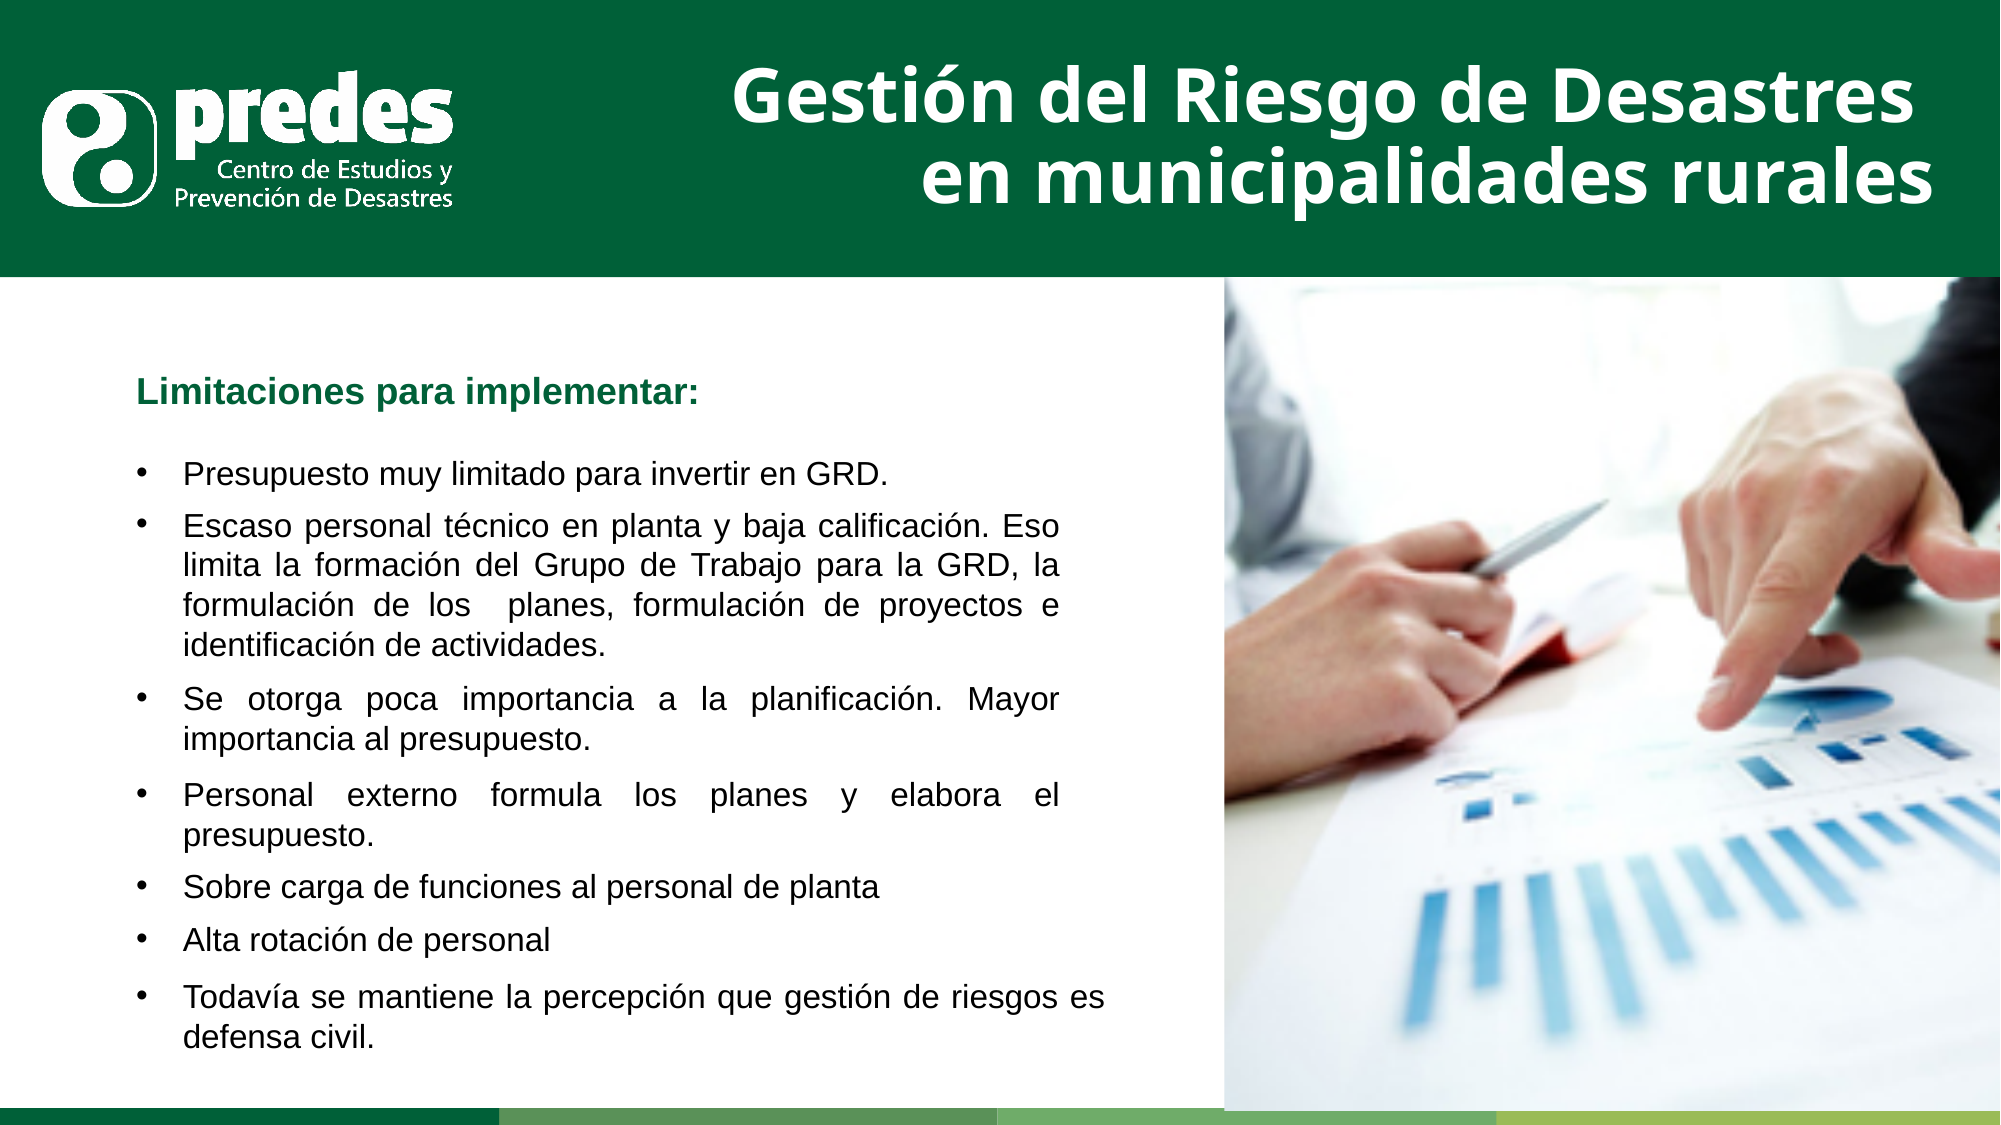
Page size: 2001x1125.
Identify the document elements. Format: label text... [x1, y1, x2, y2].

text_box Se otorga poca importancia a la planificación. Mayor importancia al presupuesto. [121, 669, 1077, 765]
text_box Escaso personal técnico en planta y baja calificación. Eso limita la formación del Grupo de Trabajo para la GRD, la formulación de los planes, formulación de proyectos e identificación de actividades. [121, 496, 1077, 669]
text_box Sobre carga de funciones al personal de planta [121, 857, 1077, 910]
text_box Limitaciones para implementar: Presupuesto muy limitado para invertir en GRD. [121, 360, 1077, 496]
text_box Alta rotación de personal [121, 910, 1122, 966]
picture [1224, 276, 2000, 1112]
picture [42, 70, 453, 207]
text_box Todavía se mantiene la percepción que gestión de riesgos es defensa civil. [121, 967, 1122, 1062]
text_box Personal externo formula los planes y elabora el presupuesto. [121, 765, 1077, 857]
title Gestión del Riesgo de Desastres en municipalidades rurales [494, 29, 1951, 248]
